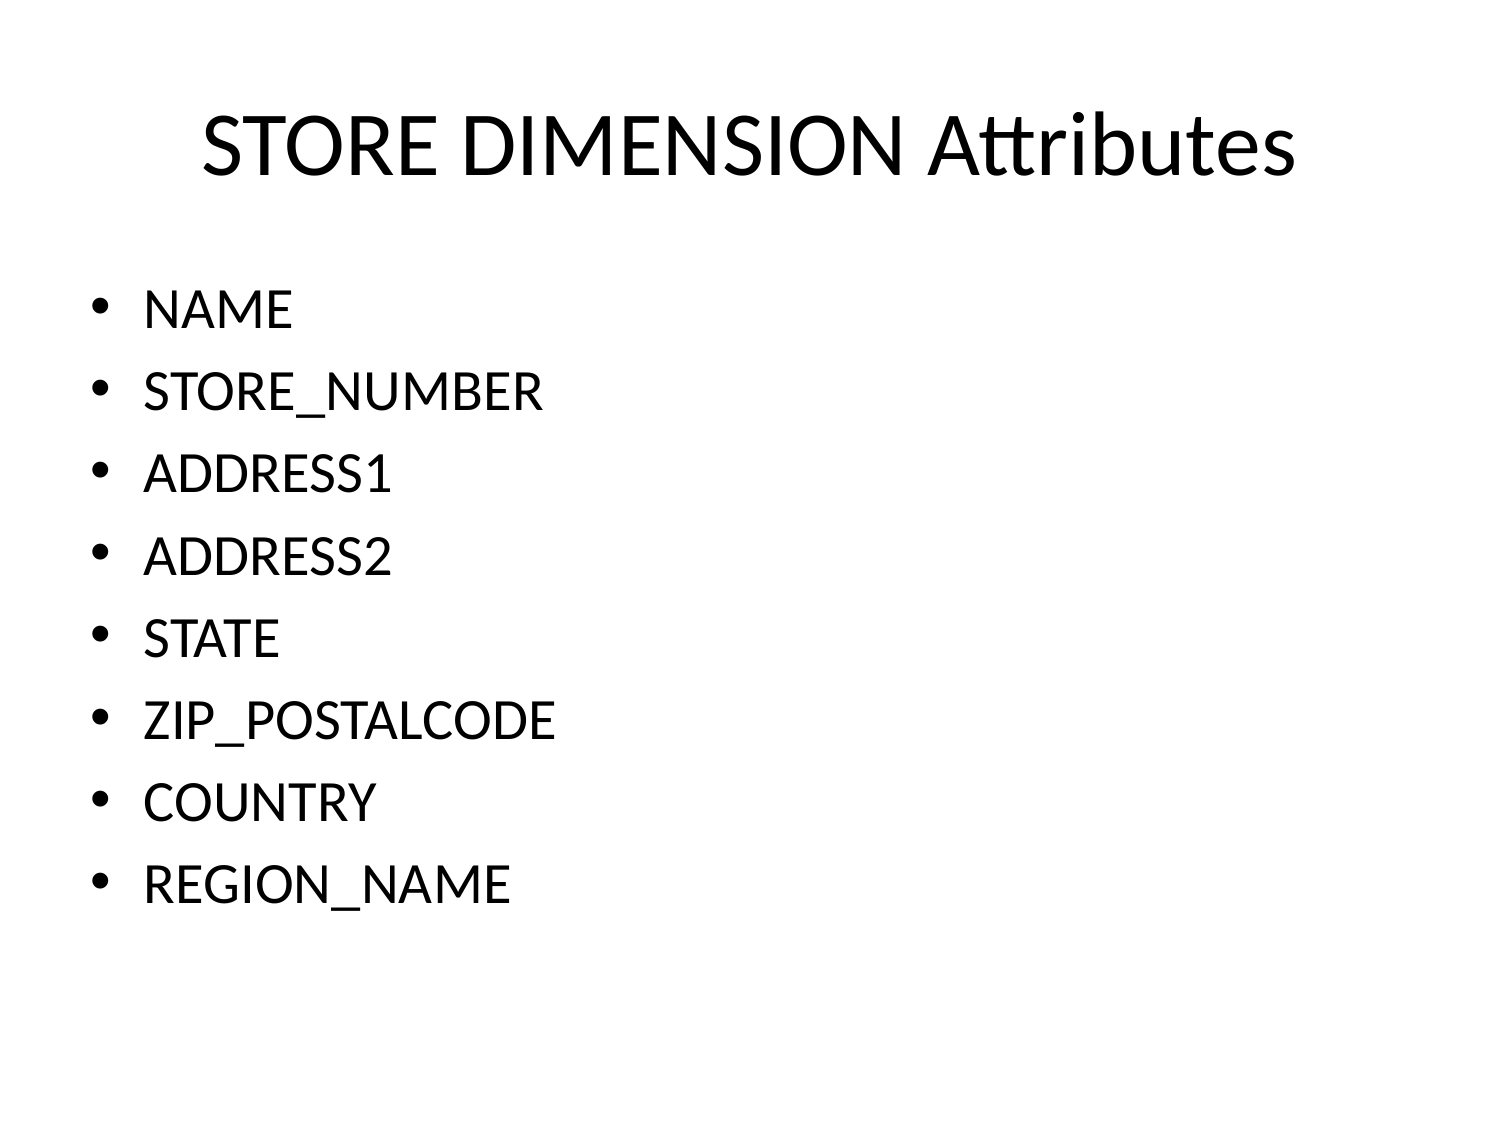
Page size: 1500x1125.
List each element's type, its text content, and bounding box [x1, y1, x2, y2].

list NAME STORE_NUMBER ADDRESS1 ADDRESS2 STATE ZIP_POSTALCODE COUNTRY REGION_NAME [75, 262, 1425, 1005]
title STORE DIMENSION Attributes [75, 45, 1425, 233]
